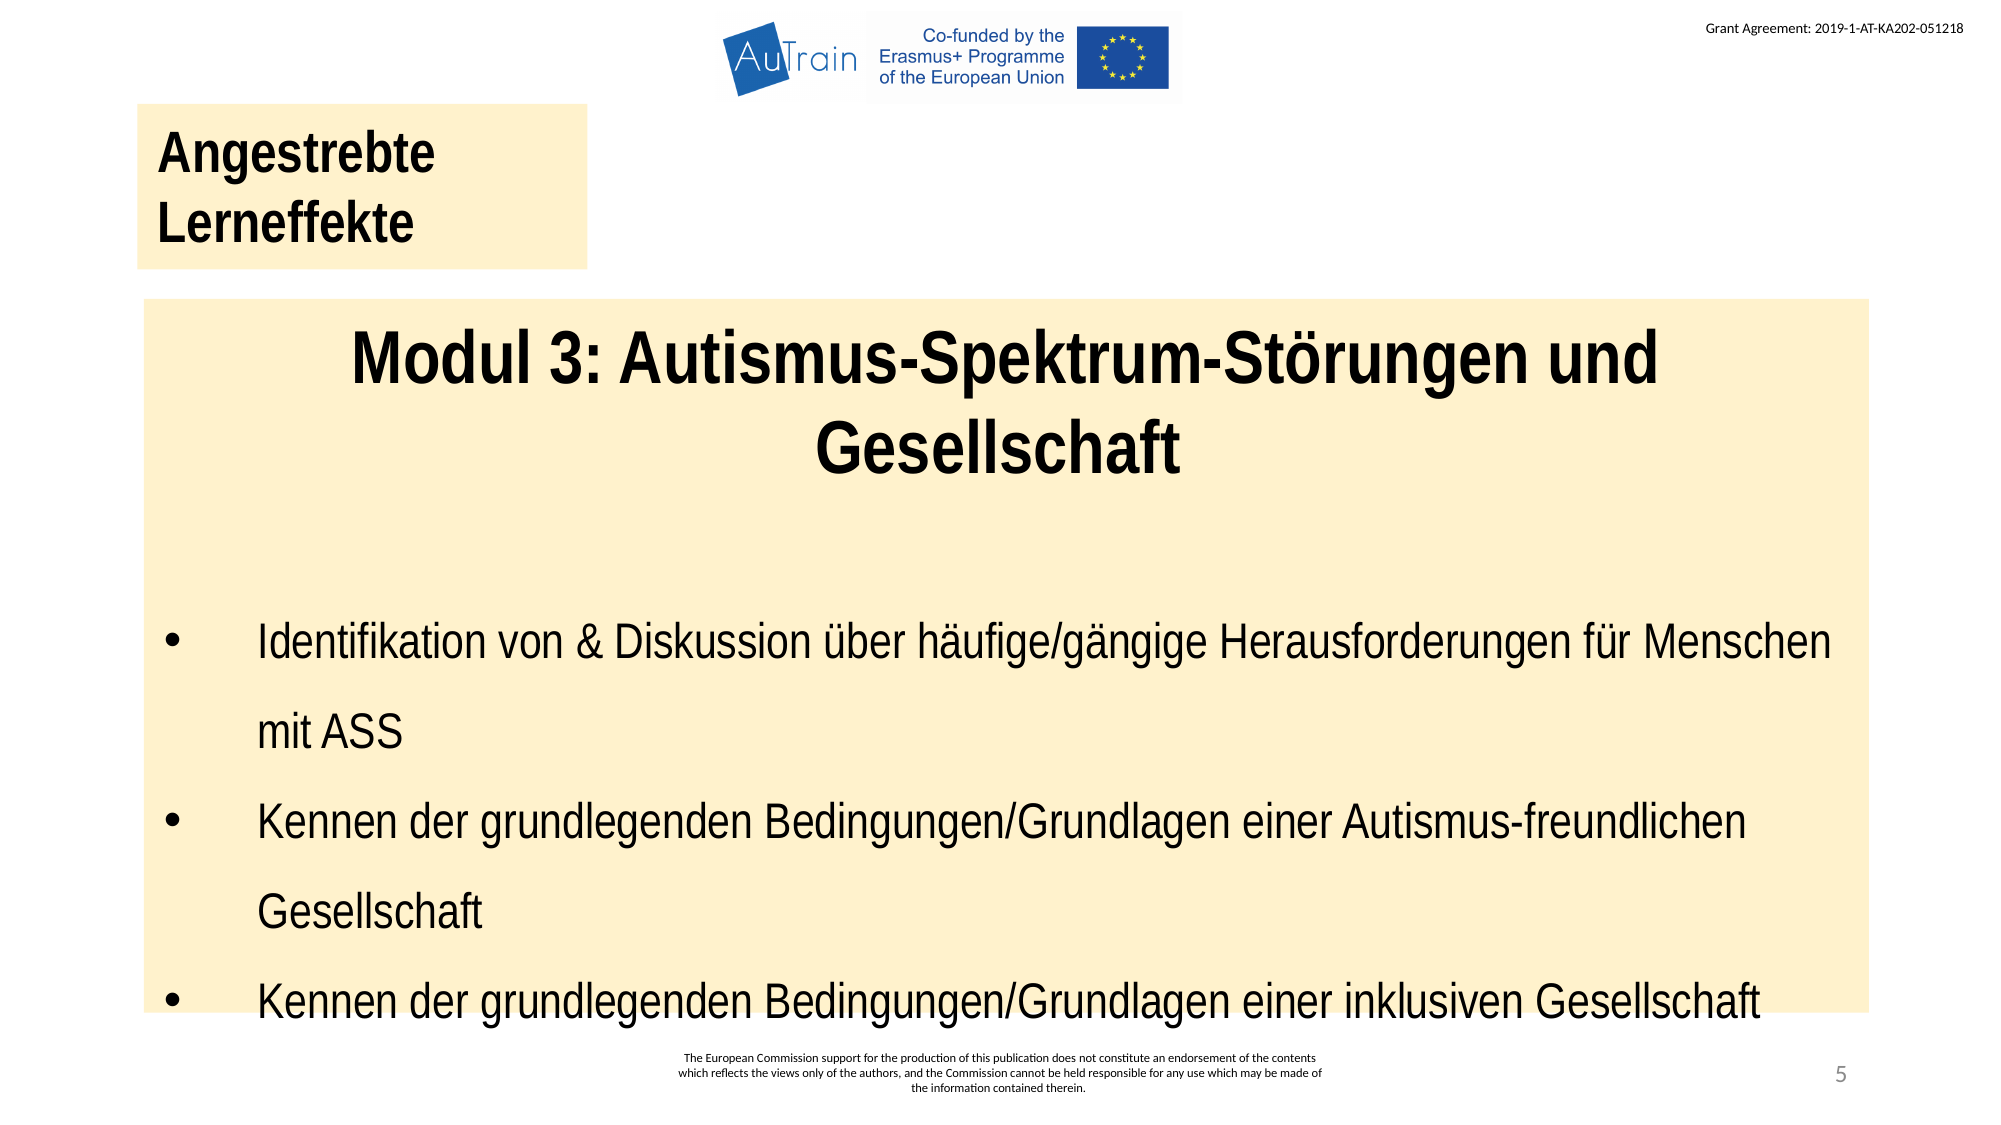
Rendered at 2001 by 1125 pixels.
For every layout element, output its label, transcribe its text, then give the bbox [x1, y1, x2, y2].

picture [715, 11, 1183, 104]
slide_number 5 [1412, 1042, 1863, 1103]
text_box Modul 3: Autismus-Spektrum-Störungen und Gesellschaft Identifikation von & Diskussion über häufige/gängige Herausforderungen für Menschen mit ASS Kennen der grundlegenden Bedingungen/Grundlagen einer Autismus-freundlichen Gesellschaft Kennen der grundlegenden Bedingungen/Grundlagen einer inklusiven Gesellschaft [143, 298, 1869, 1013]
text_box Angestrebte Lerneffekte [137, 103, 588, 270]
footer The European Commission support for the production of this publication does not constitute an endorsement of the contents which reflects the views only of the authors, and the Commission cannot be held responsible for any use which may be made of the information contained therein. [662, 1042, 1338, 1103]
